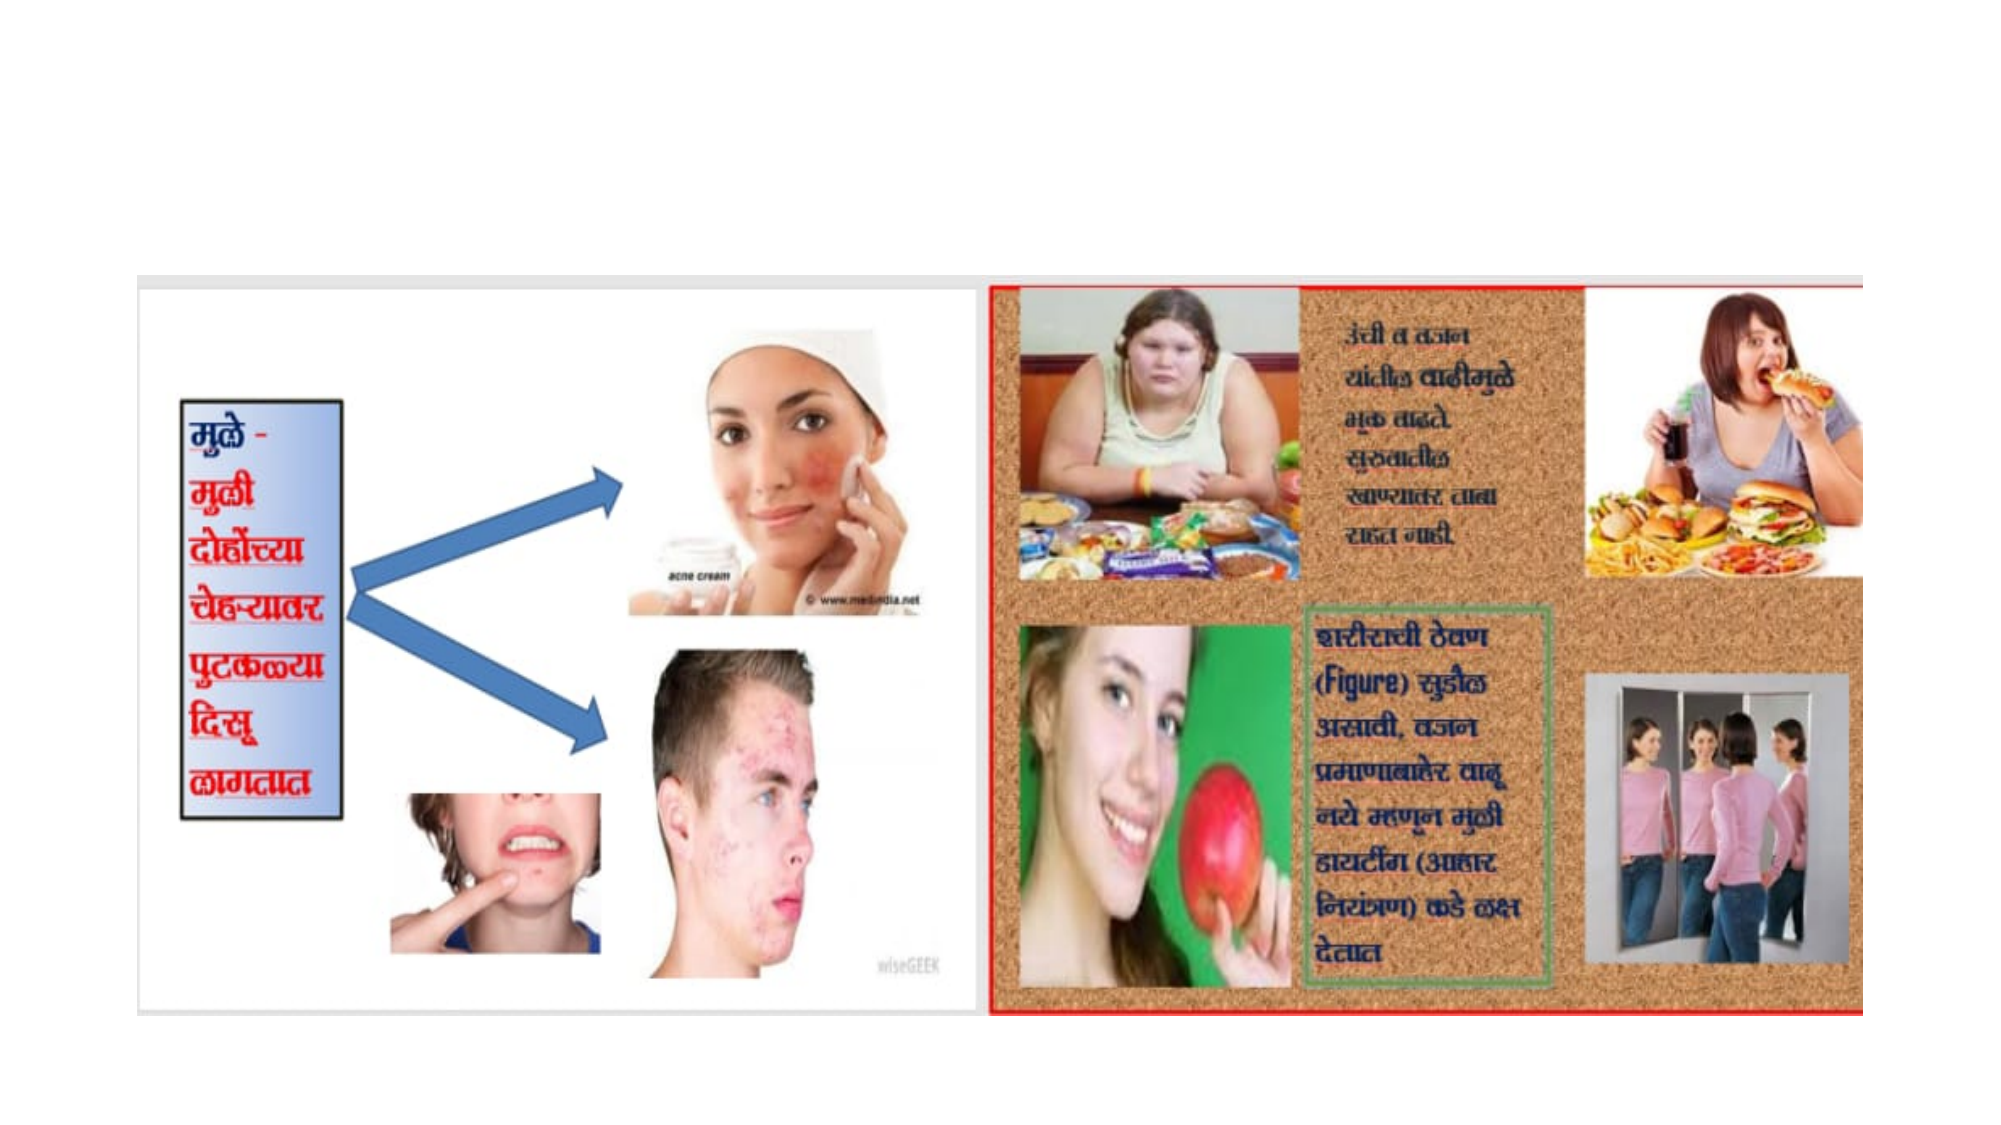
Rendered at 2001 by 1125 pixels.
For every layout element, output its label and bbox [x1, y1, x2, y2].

list [982, 275, 1863, 1016]
list [137, 275, 982, 1016]
